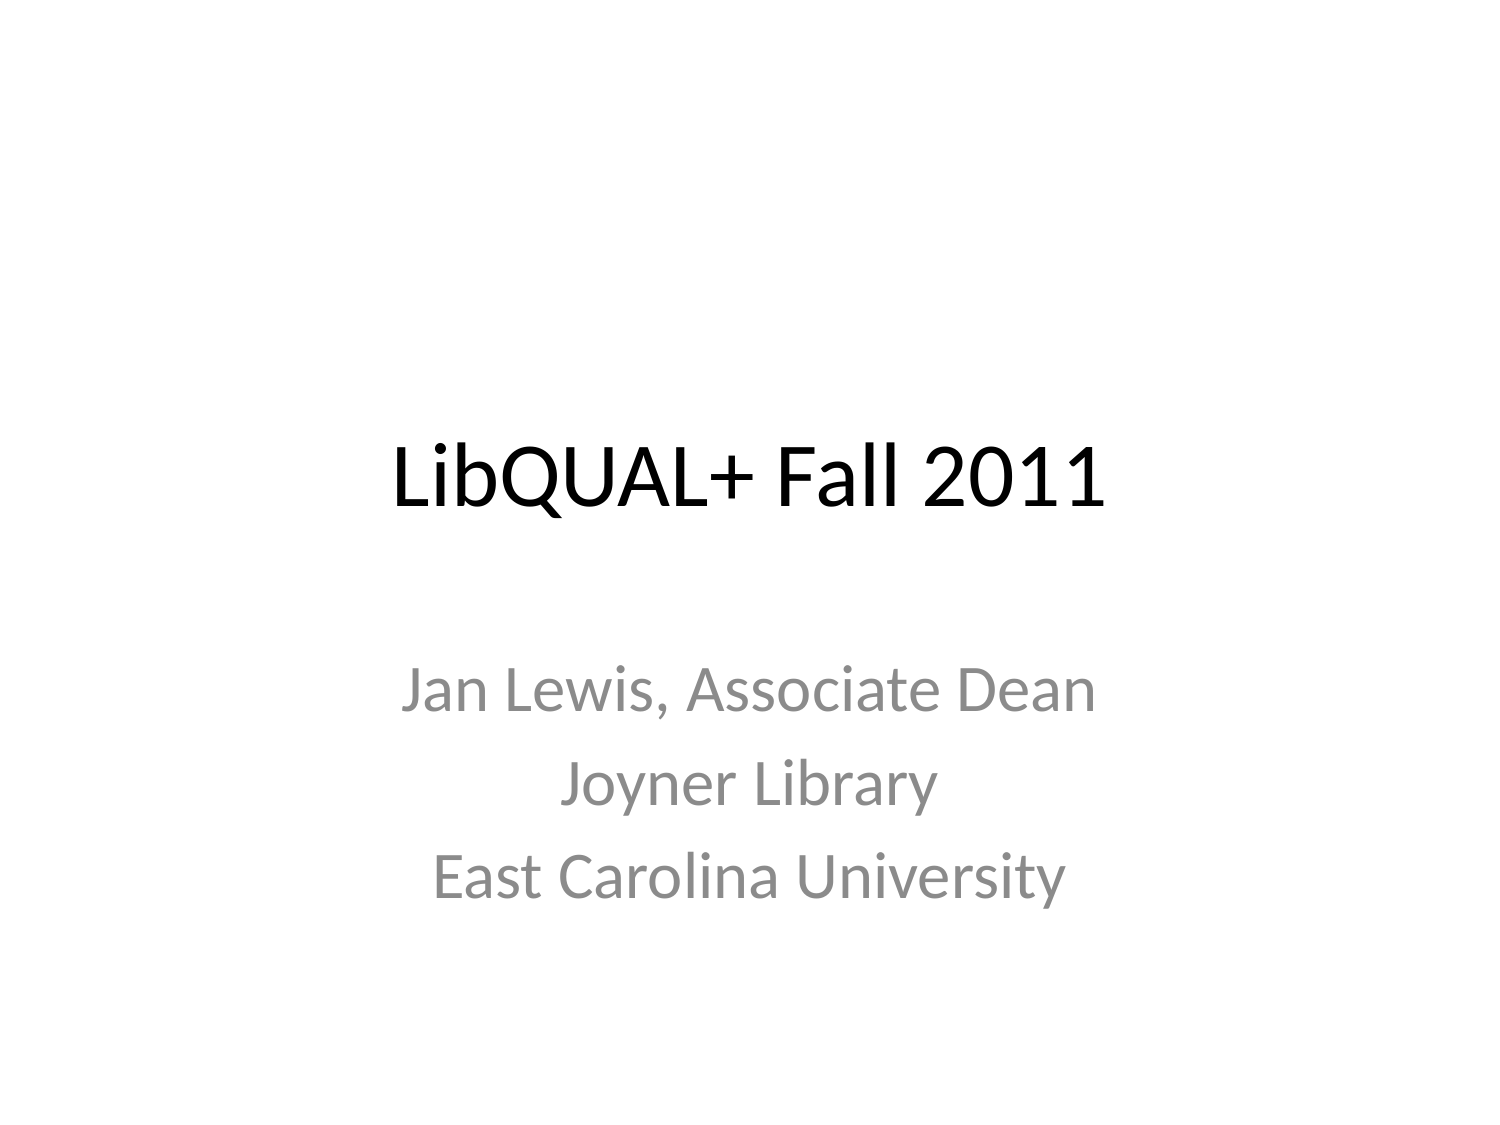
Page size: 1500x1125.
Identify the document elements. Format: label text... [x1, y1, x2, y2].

title LibQUAL+ Fall 2011 [112, 349, 1388, 591]
subtitle Jan Lewis, Associate Dean Joyner Library East Carolina University [225, 637, 1275, 925]
